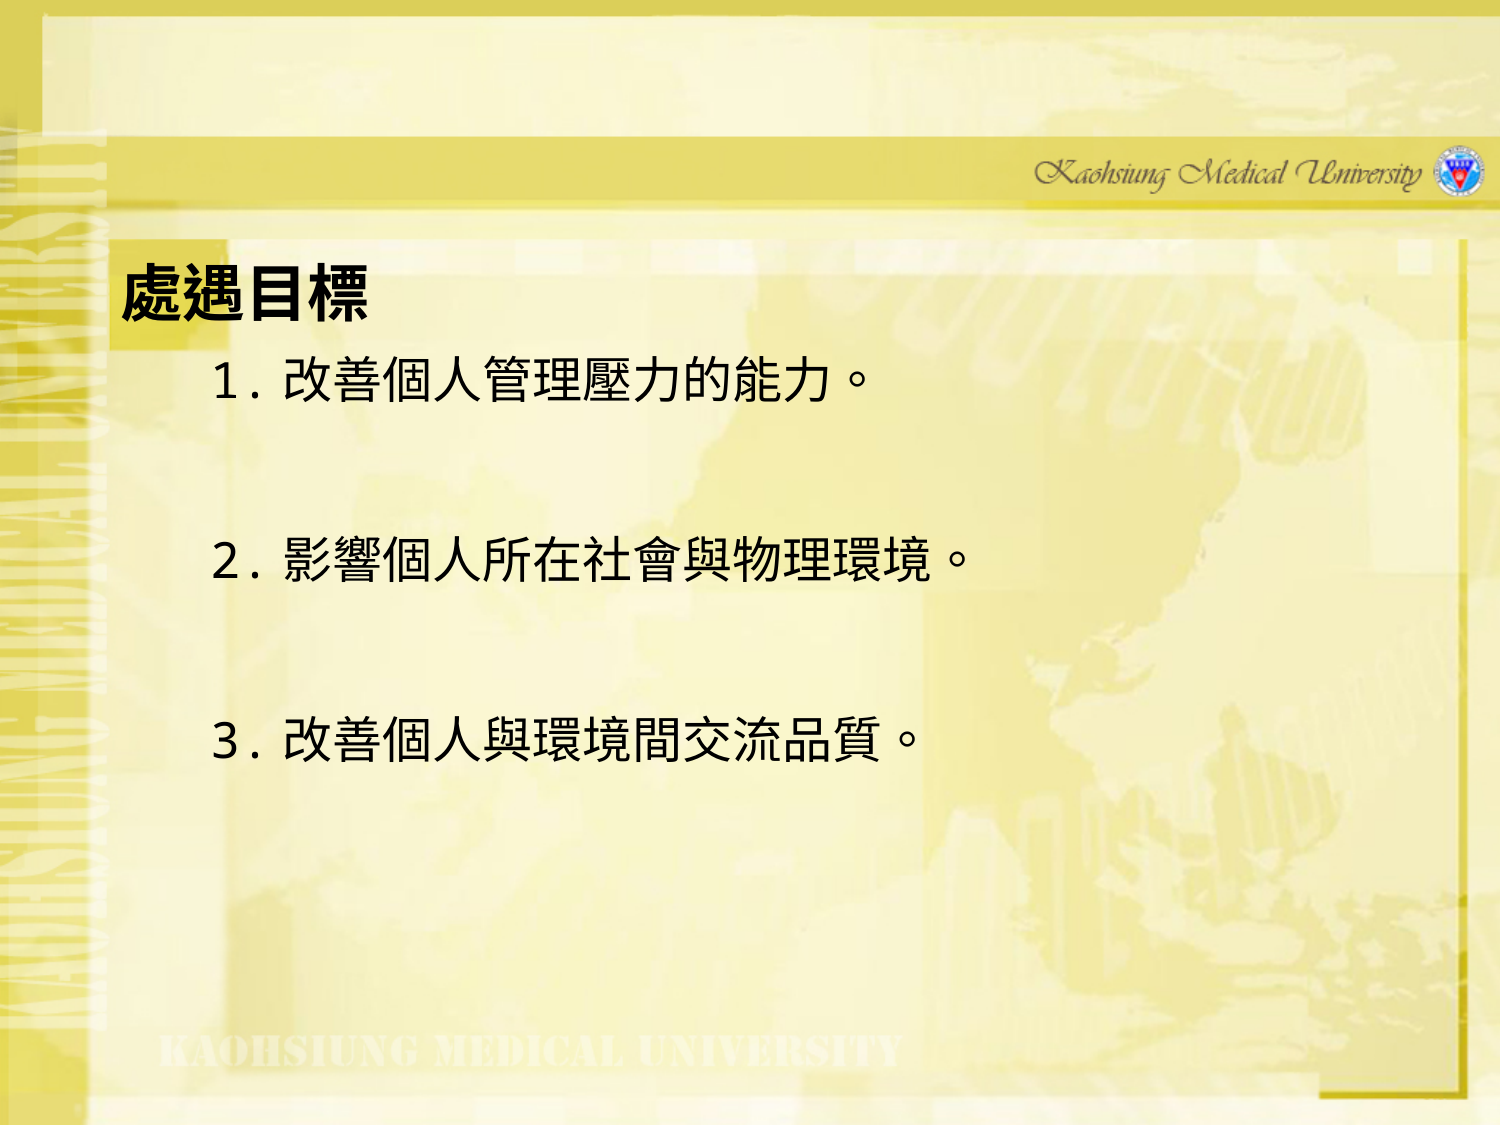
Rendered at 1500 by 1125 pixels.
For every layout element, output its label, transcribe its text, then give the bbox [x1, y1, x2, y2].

list [74, 714, 891, 1006]
text_box 處遇目標 1.改善個人管理壓力的能力。 2.影響個人所在社會與物理環境。 3.改善個人與環境間交流品質。 [105, 246, 1453, 836]
picture [0, 0, 1500, 1125]
title [74, 44, 1426, 233]
